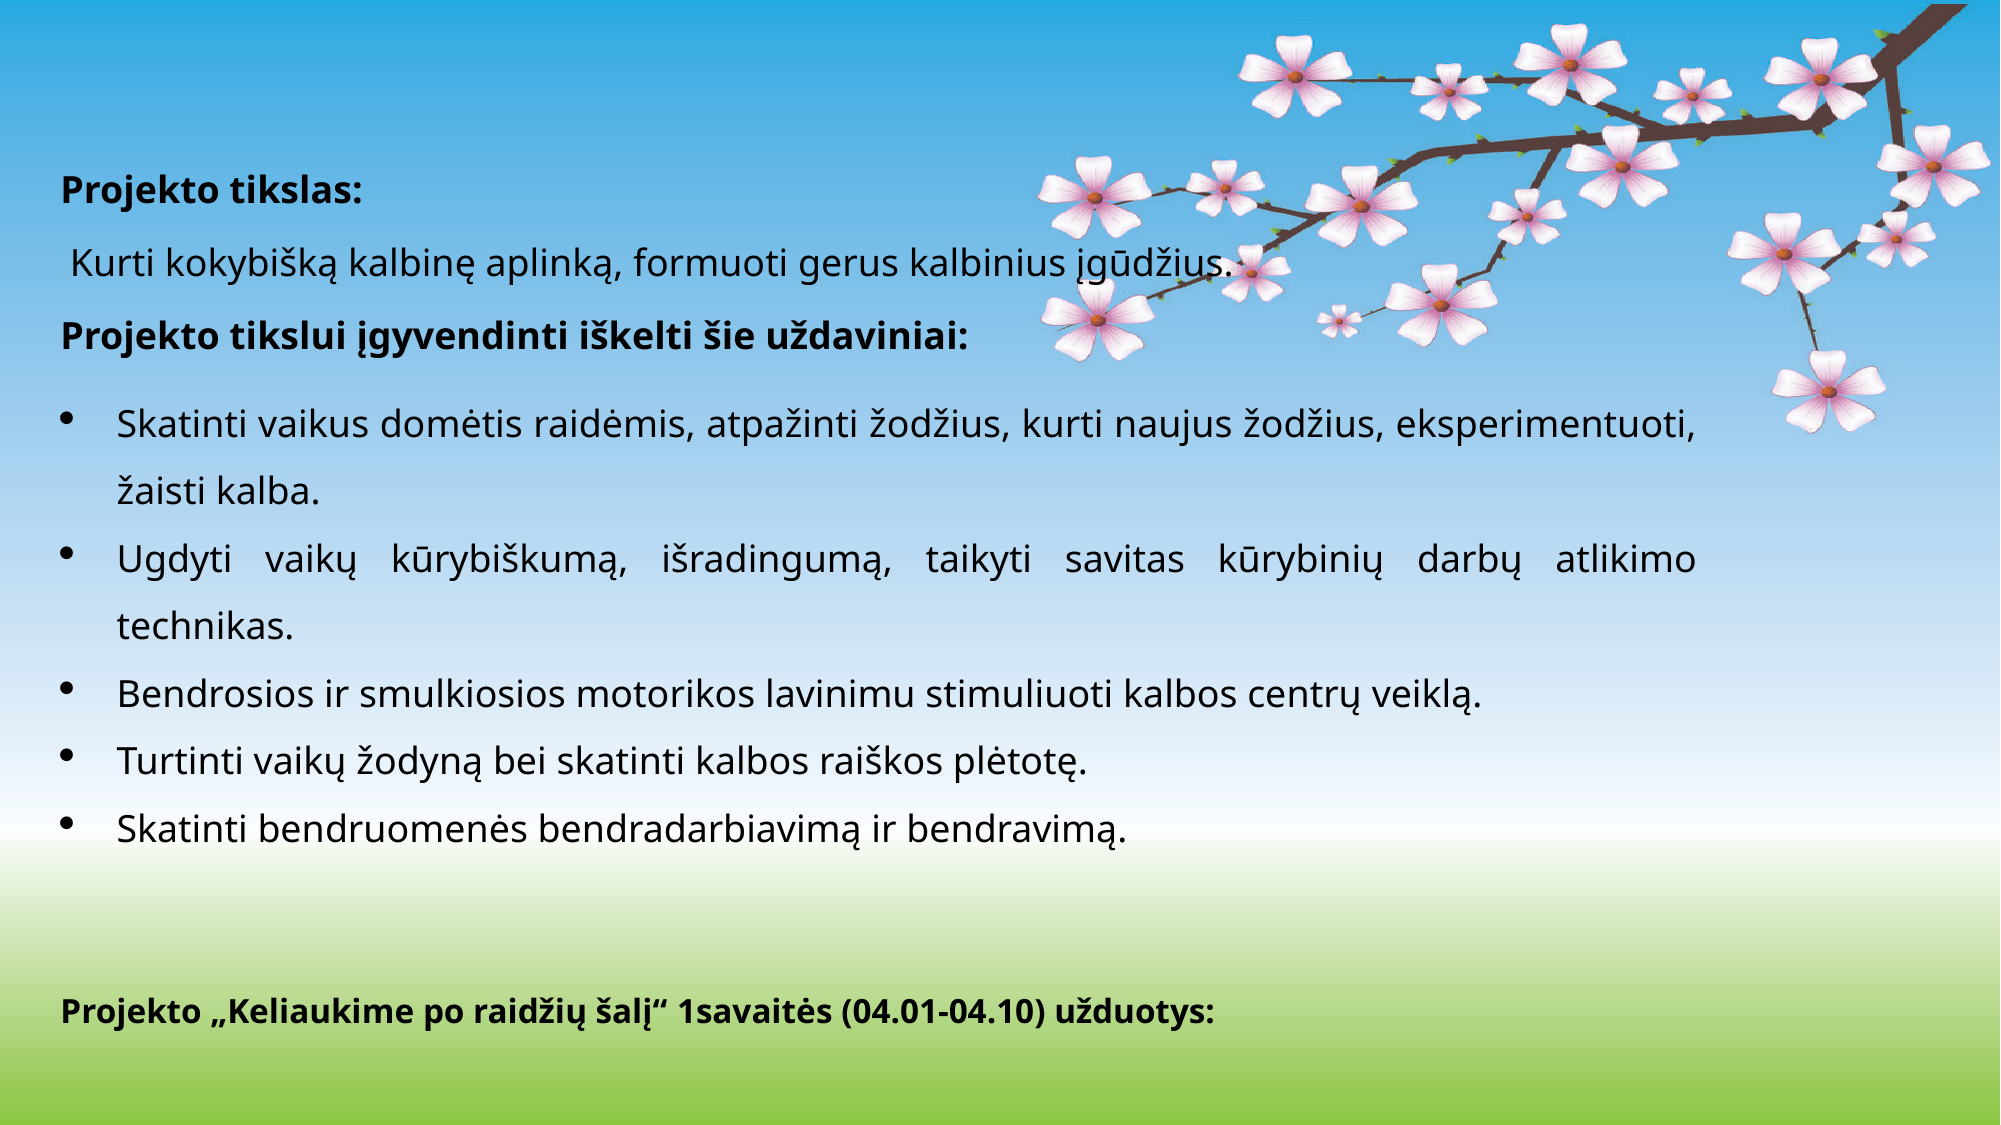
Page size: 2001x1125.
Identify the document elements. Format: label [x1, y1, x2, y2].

list [0, 0, 2000, 1125]
